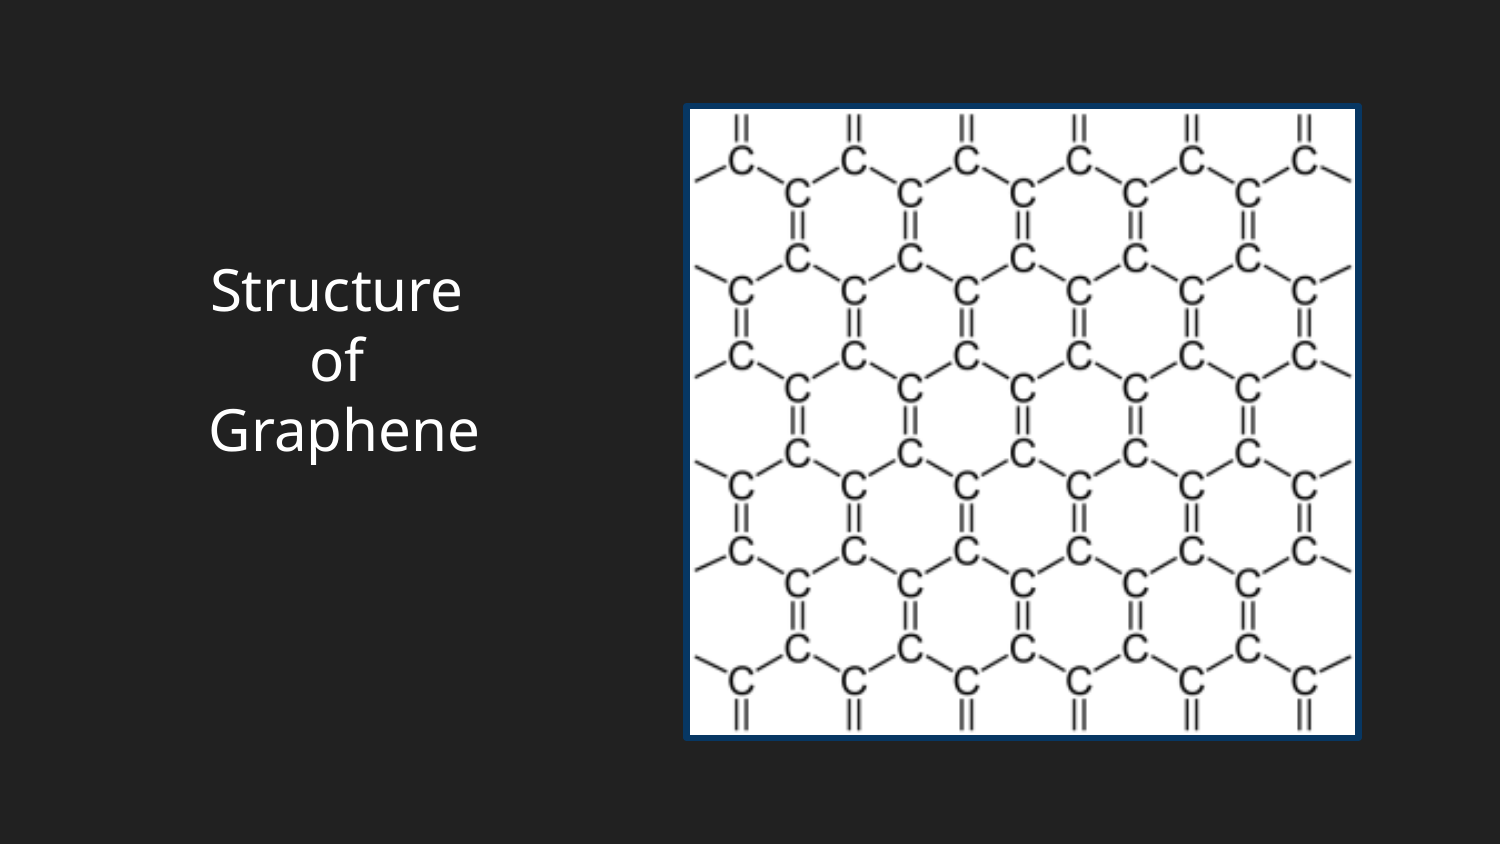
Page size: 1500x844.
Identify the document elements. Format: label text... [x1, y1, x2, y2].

title Structure of Graphene [17, 238, 672, 333]
picture [689, 108, 1356, 735]
